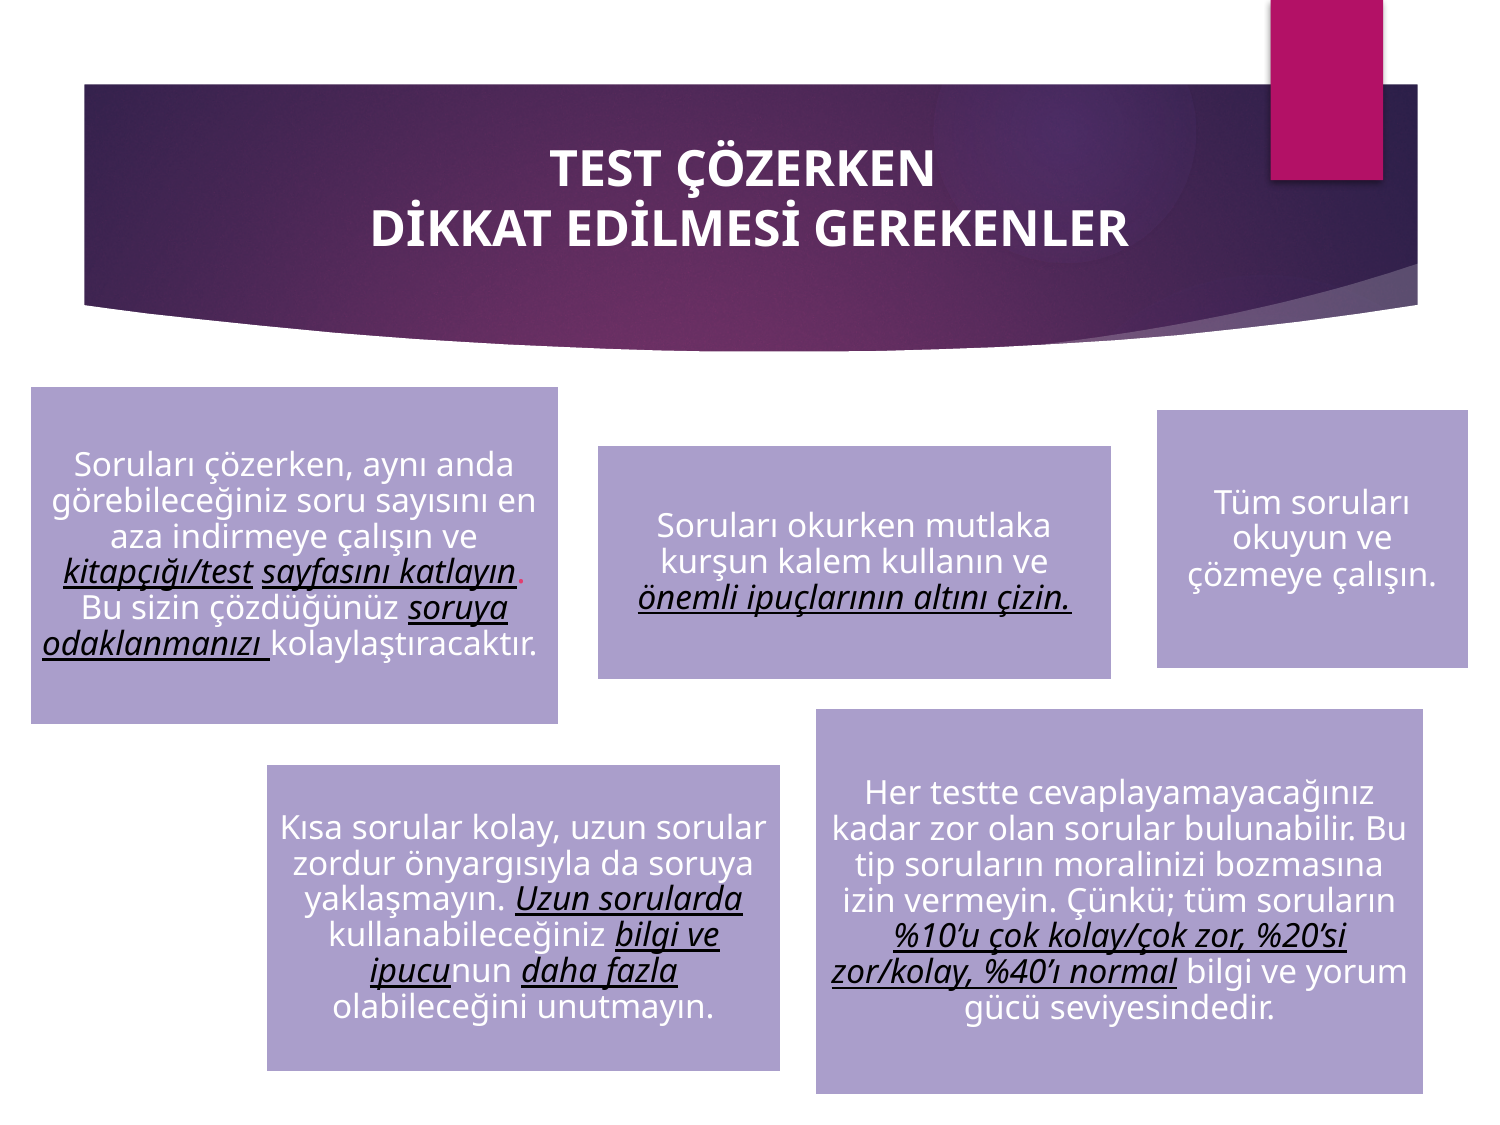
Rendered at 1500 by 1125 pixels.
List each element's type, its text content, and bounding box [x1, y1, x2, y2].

title TEST ÇÖZERKEN DİKKAT EDİLMESİ GEREKENLER [75, 113, 1425, 208]
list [17, 209, 1483, 1096]
